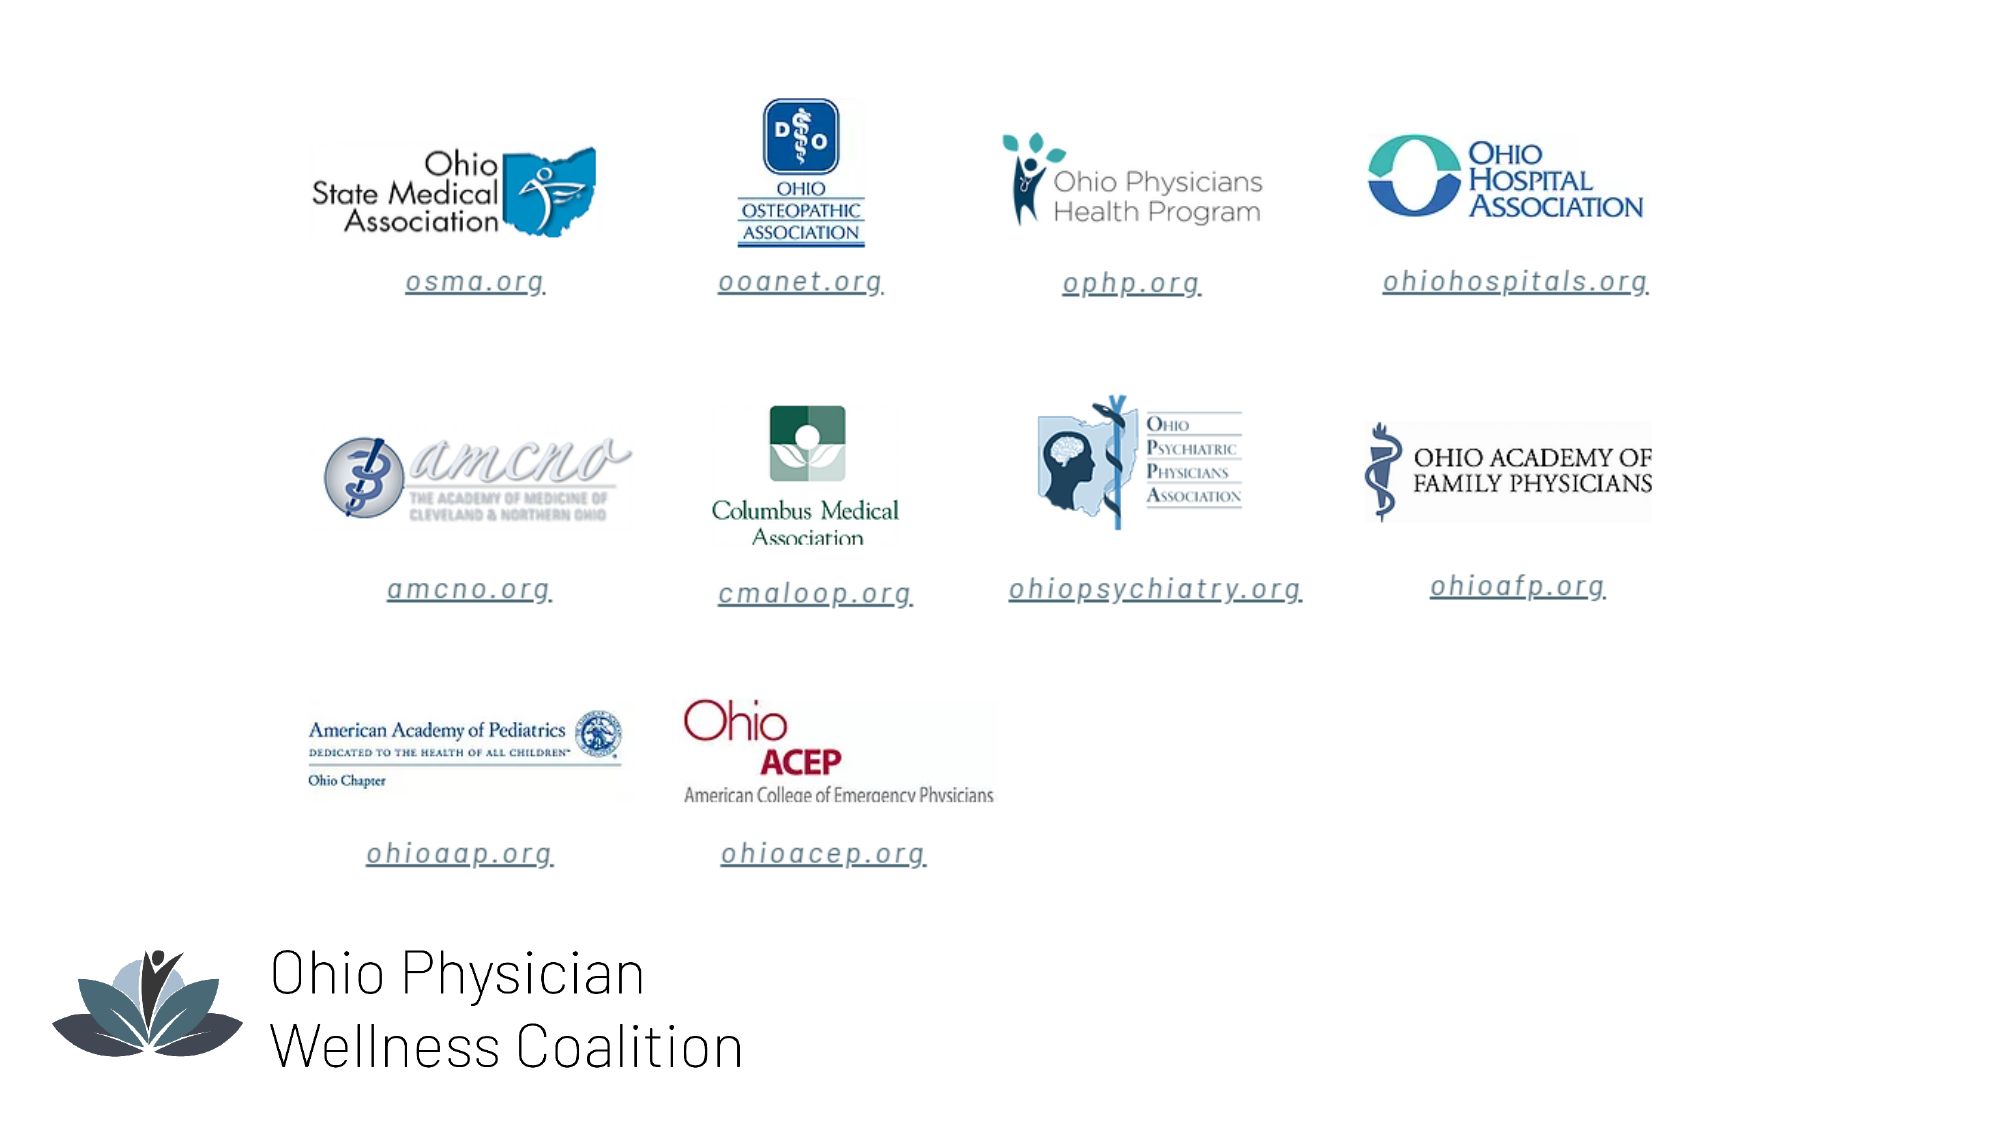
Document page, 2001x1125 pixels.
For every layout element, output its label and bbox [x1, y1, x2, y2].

picture [0, 69, 1717, 1125]
